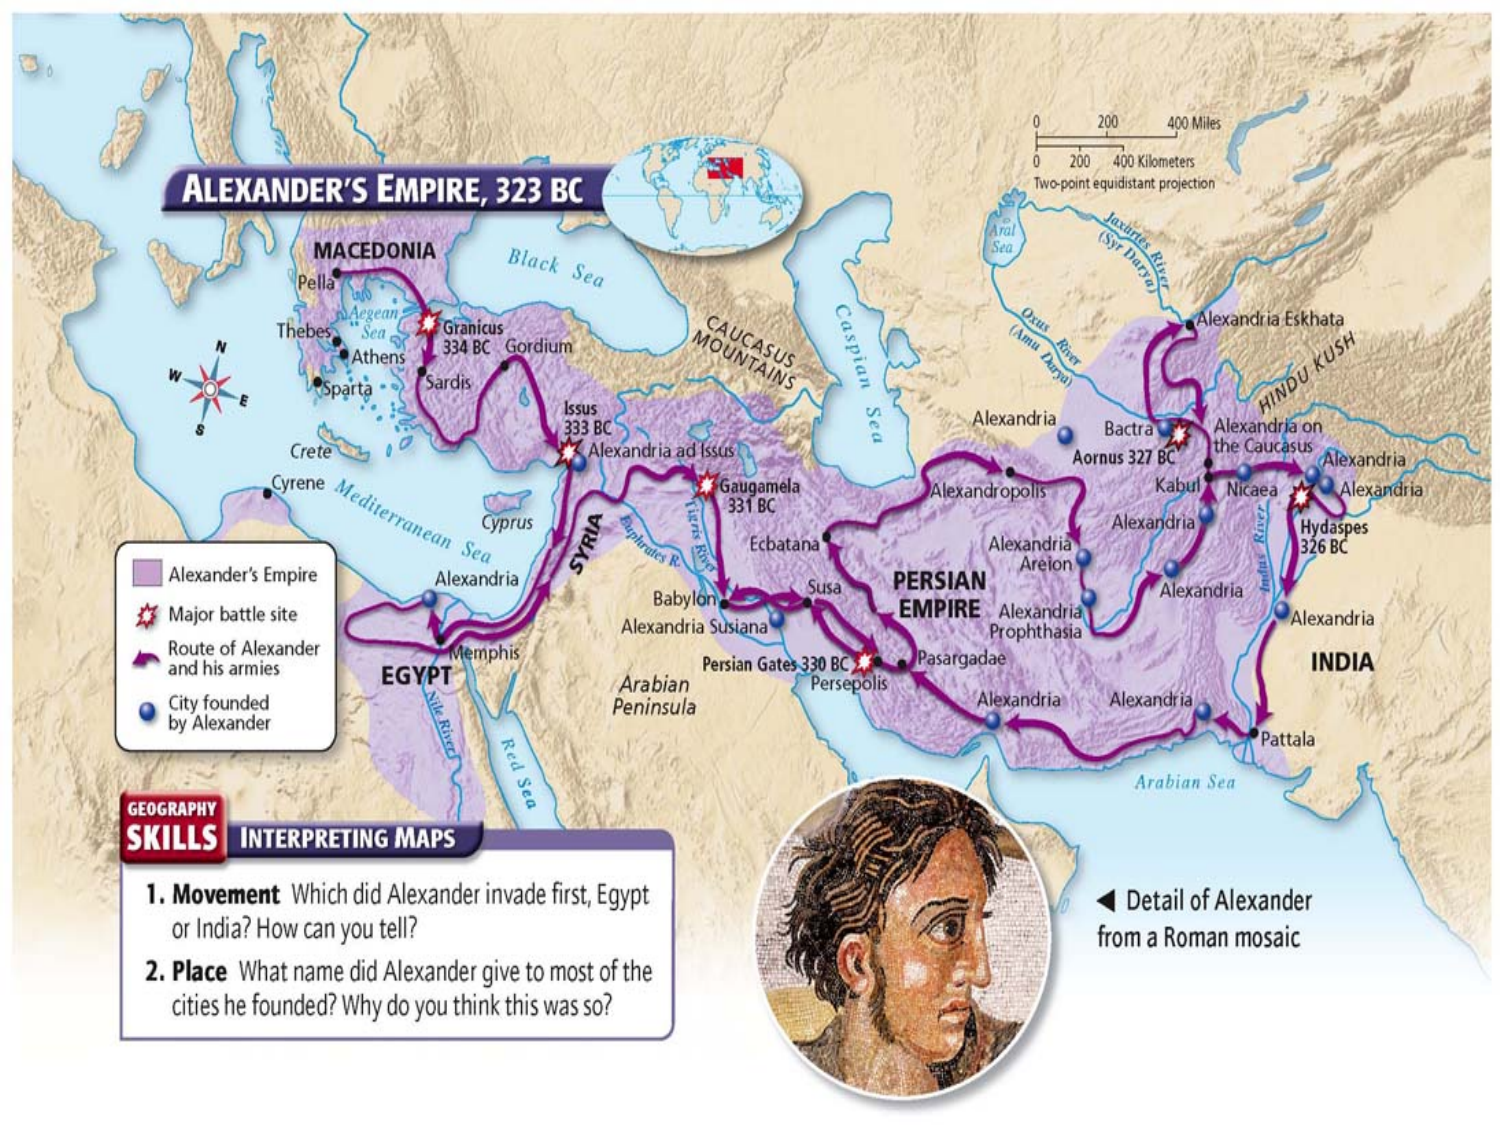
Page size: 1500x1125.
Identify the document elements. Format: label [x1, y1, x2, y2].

list [0, 0, 1500, 1125]
